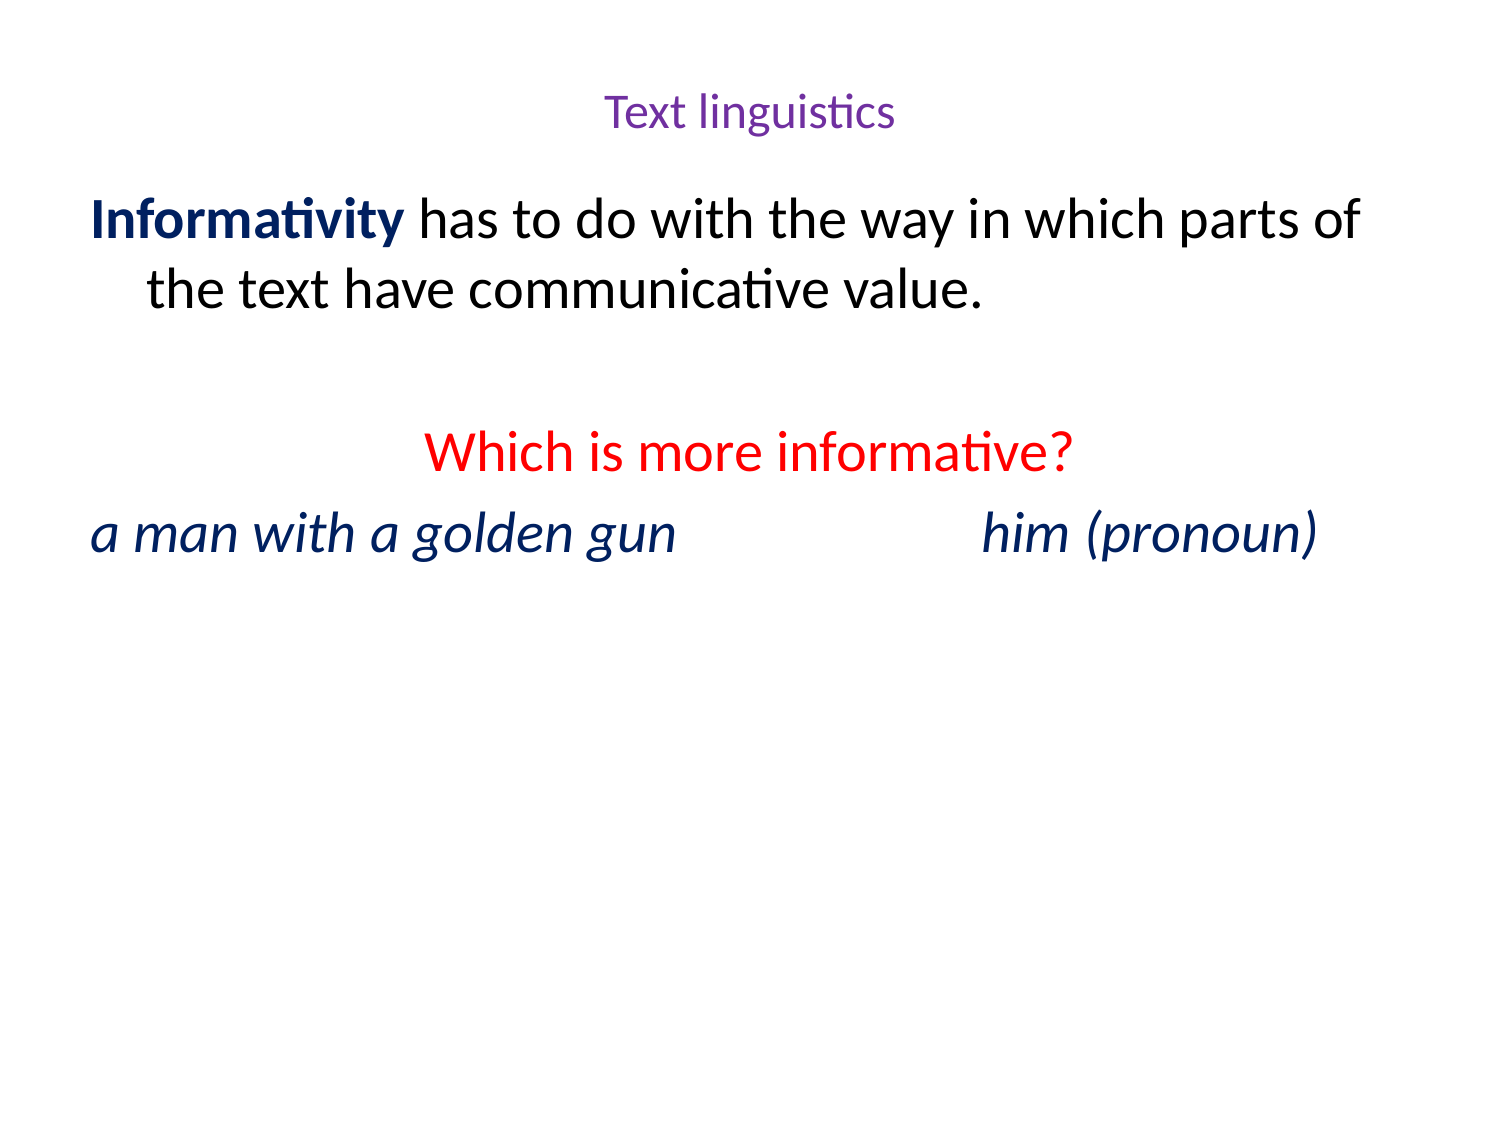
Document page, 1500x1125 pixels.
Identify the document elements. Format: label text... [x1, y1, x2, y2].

title Text linguistics [75, 45, 1425, 172]
list Informativity has to do with the way in which parts of the text have communicative value. Which is more informative? a man with a golden gun him (pronoun) [75, 172, 1425, 1005]
